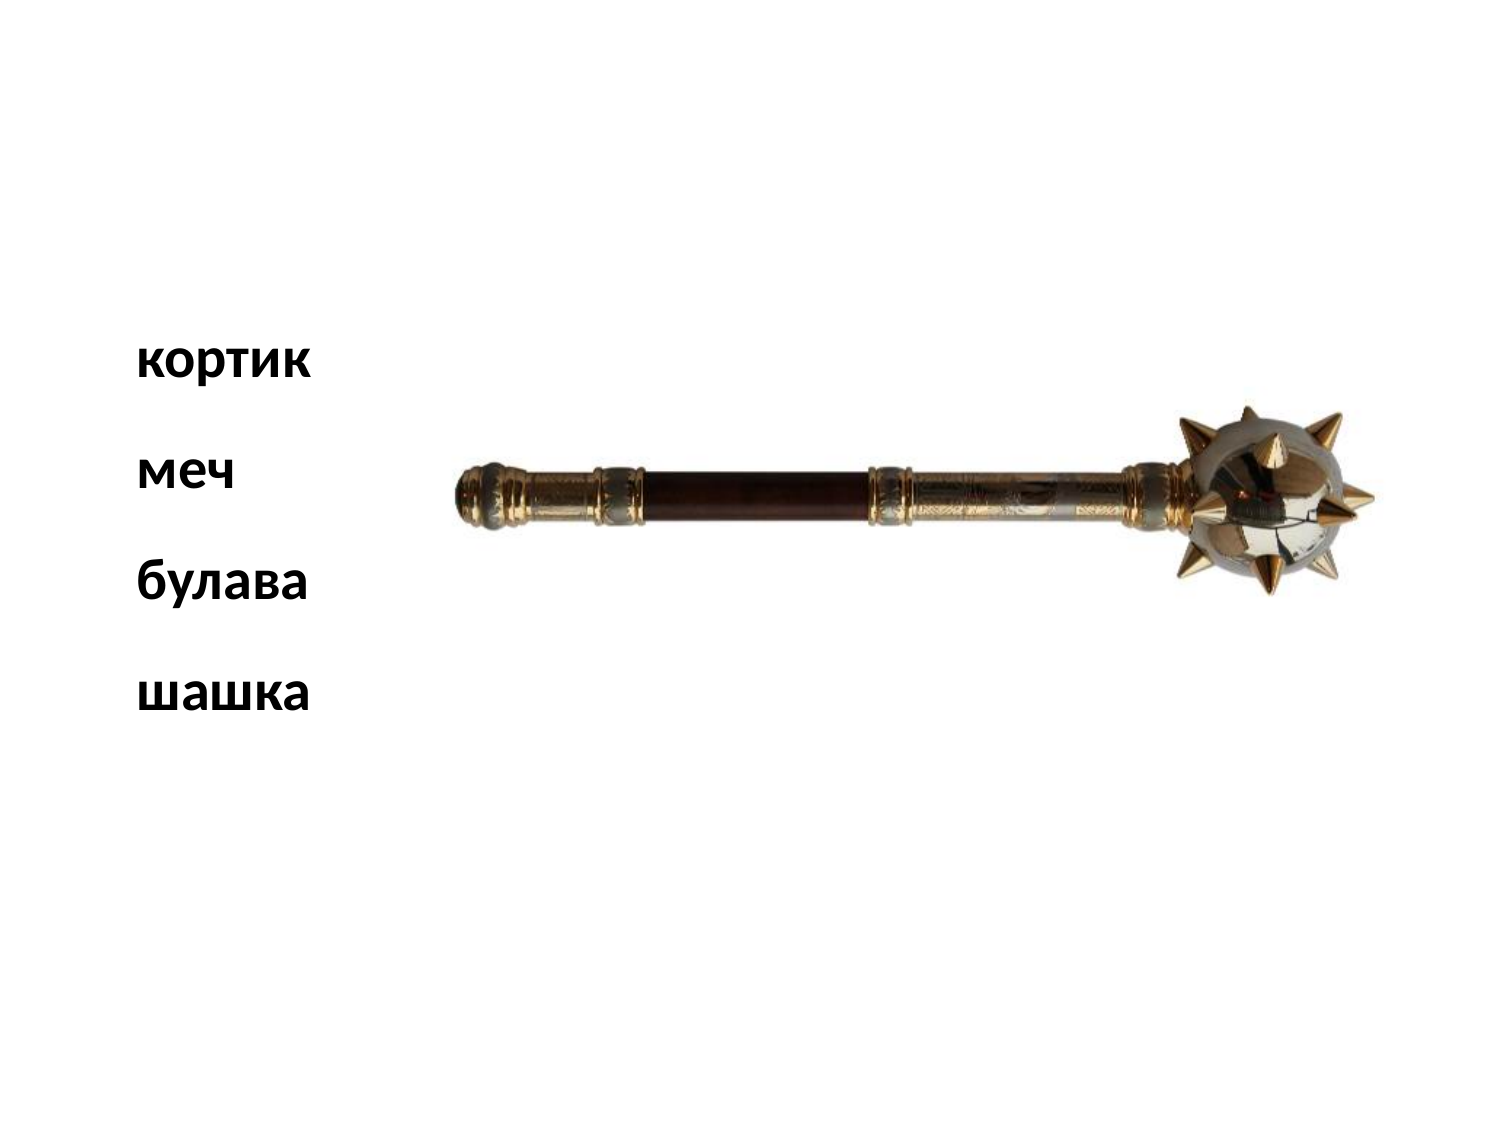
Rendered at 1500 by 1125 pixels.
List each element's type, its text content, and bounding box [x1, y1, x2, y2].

picture [336, 153, 1500, 853]
text_box кортик [121, 311, 331, 396]
text_box меч [121, 422, 331, 508]
text_box булава [121, 533, 331, 619]
text_box шашка [121, 645, 331, 730]
